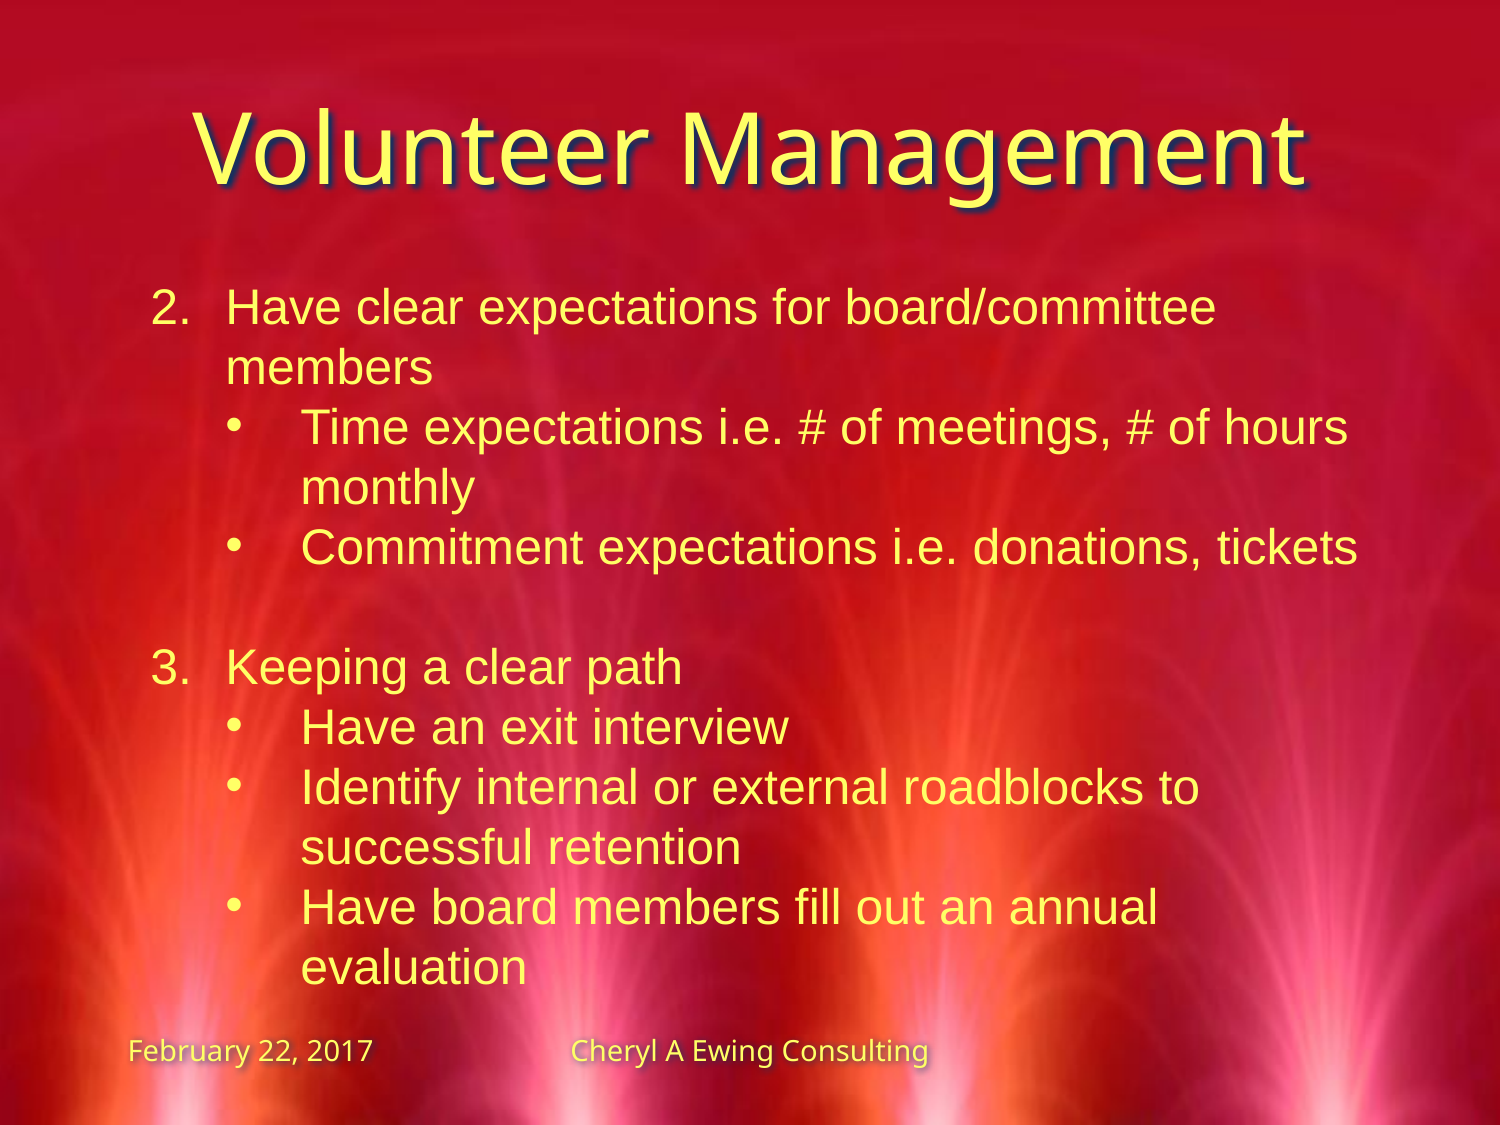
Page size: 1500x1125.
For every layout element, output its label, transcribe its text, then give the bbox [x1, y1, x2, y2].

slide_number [112, 1025, 425, 1100]
text_box Have clear expectations for board/committee members Time expectations i.e. # of meetings, # of hours monthly Commitment expectations i.e. donations, tickets Keeping a clear path Have an exit interview Identify internal or external roadblocks to successful retention Have board members fill out an annual evaluation [135, 267, 1388, 1002]
picture [0, 0, 1500, 1125]
footer Cheryl A Ewing Consulting [512, 1025, 988, 1100]
title Volunteer Management [112, 7, 1388, 283]
